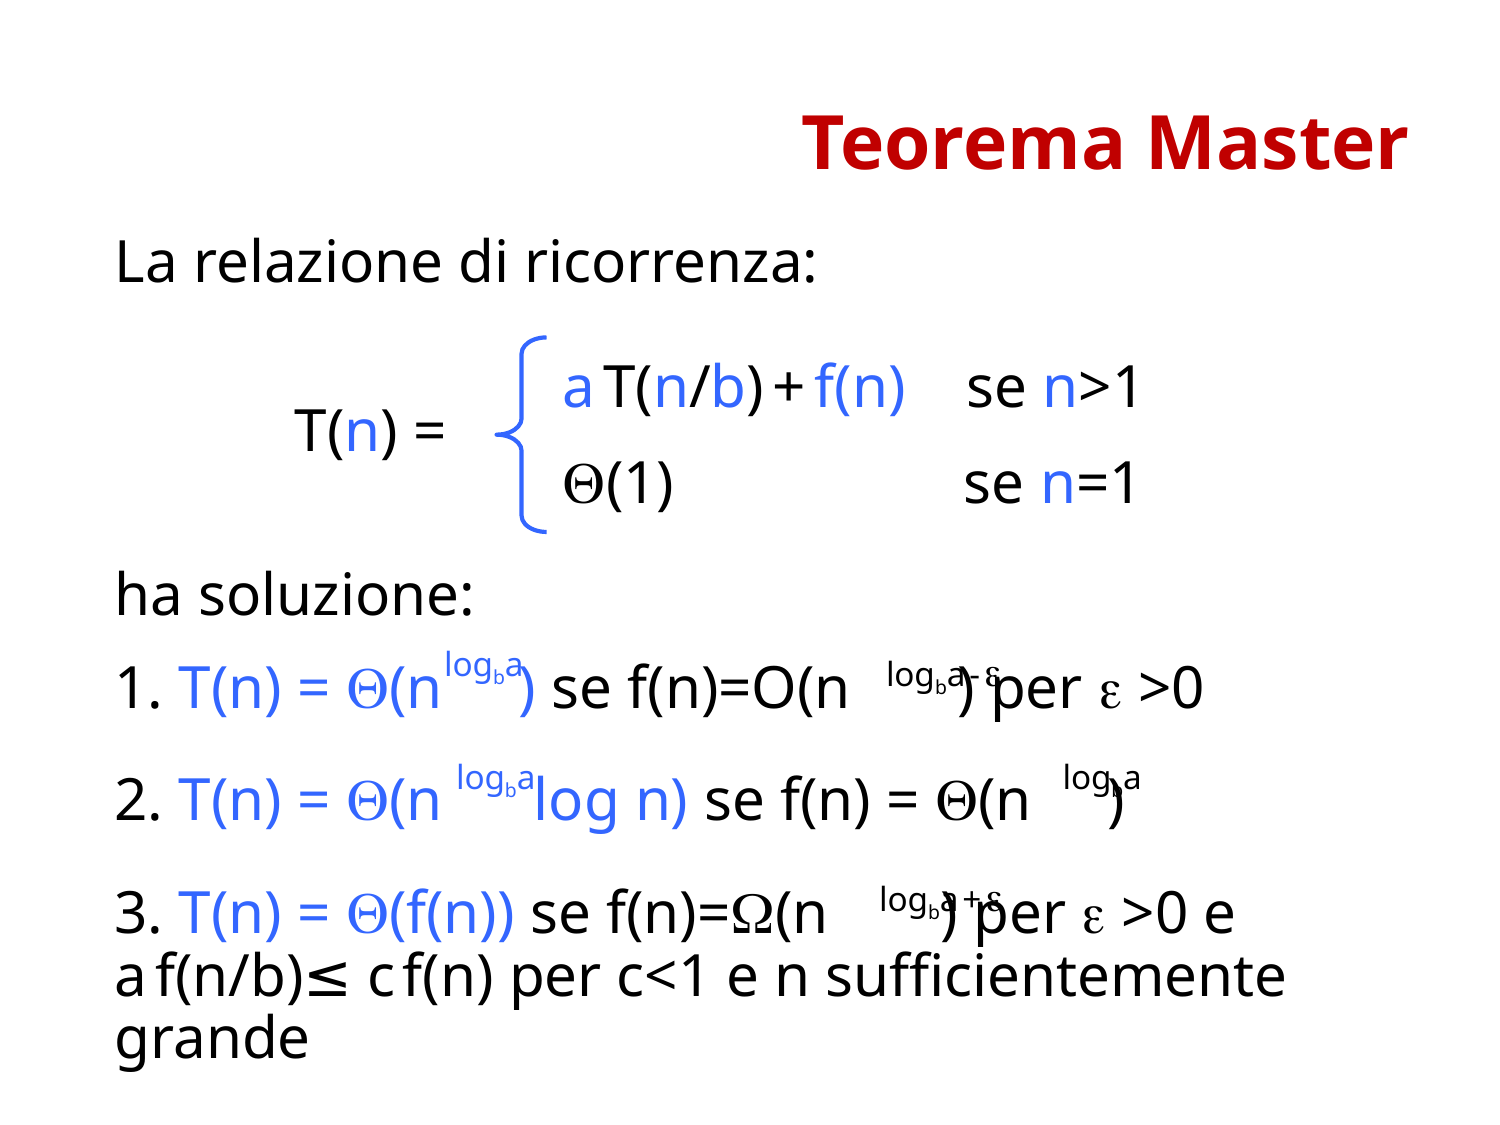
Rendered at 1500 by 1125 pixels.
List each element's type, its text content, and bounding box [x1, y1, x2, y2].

text_box Teorema Master [74, 87, 1425, 238]
list La relazione di ricorrenza: [99, 224, 1438, 350]
text_box 3. T(n) = (f(n)) se f(n)=(n ) per  >0 e a f(n/b)≤ c f(n) per c<1 e n sufficientemente grande [99, 875, 1475, 1079]
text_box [274, 337, 1236, 572]
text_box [99, 635, 1438, 730]
text_box logba +  [864, 862, 1030, 931]
text_box ha soluzione: [99, 549, 1188, 635]
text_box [99, 748, 1438, 842]
